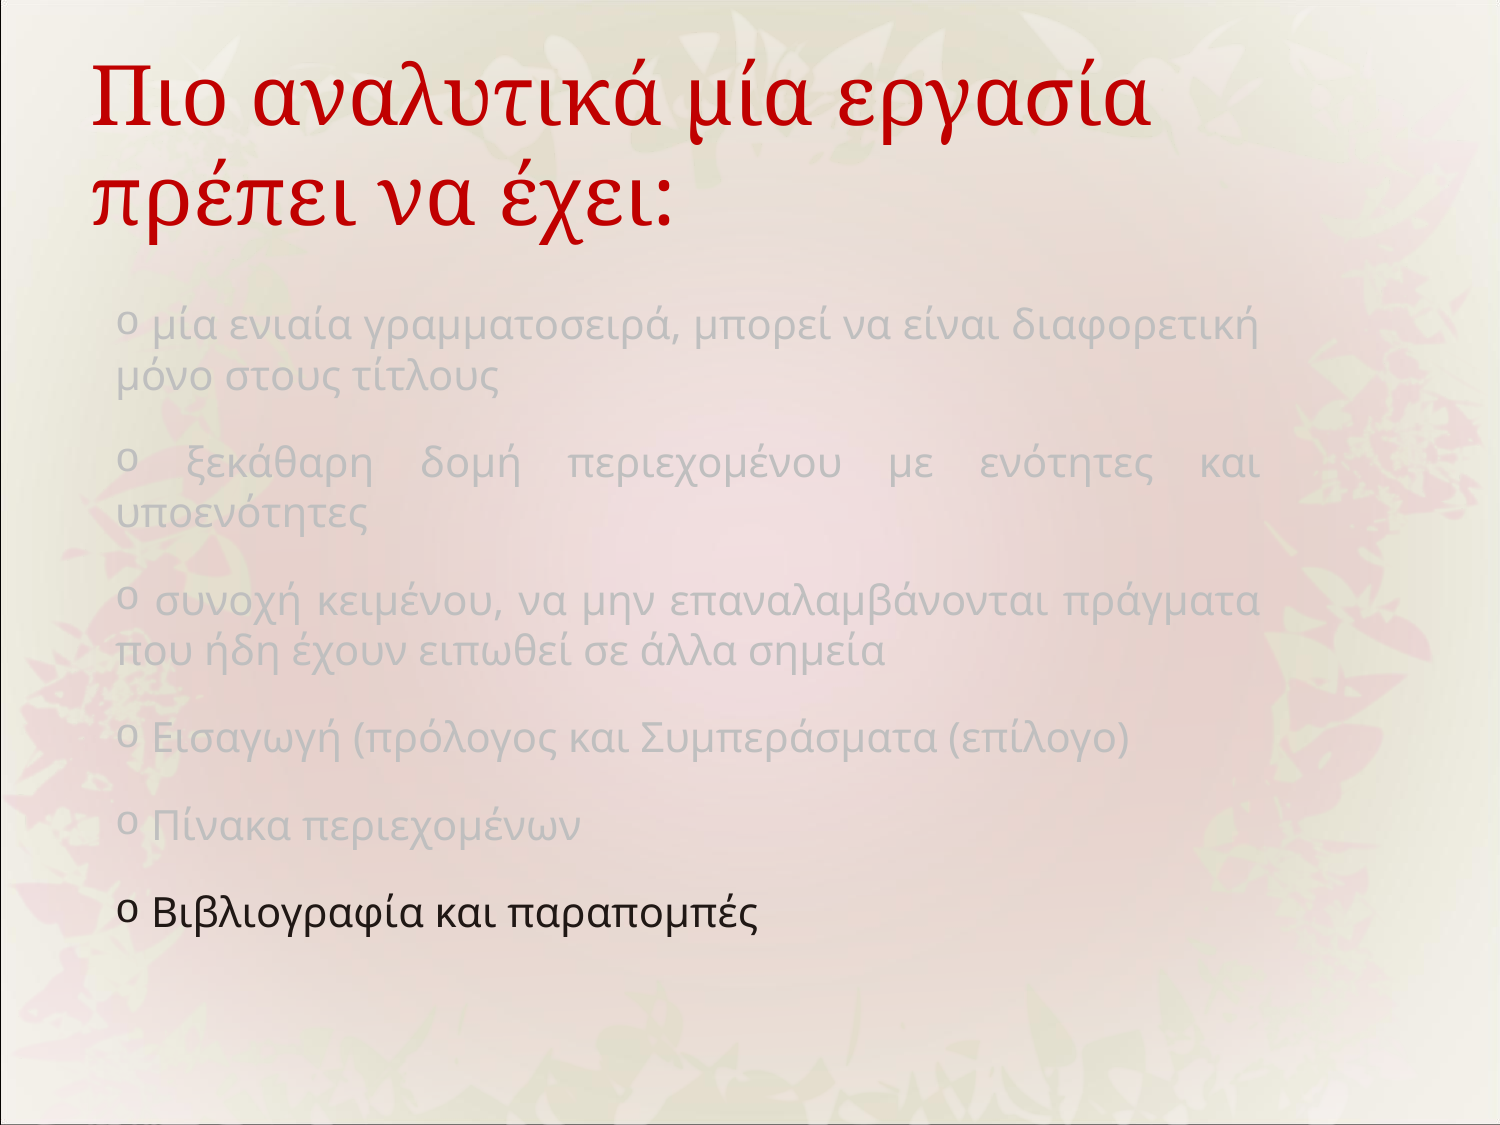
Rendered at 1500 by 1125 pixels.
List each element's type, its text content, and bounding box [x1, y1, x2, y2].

picture [0, 0, 1500, 1125]
title Πιο αναλυτικά μία εργασία πρέπει να έχει: [74, 12, 1426, 272]
list μία ενιαία γραμματοσειρά, μπορεί να είναι διαφορετική μόνο στους τίτλους ξεκάθαρη δομή περιεχομένου με ενότητες και υποενότητες συνοχή κειμένου, να μην επαναλαμβάνονται πράγματα που ήδη έχουν ειπωθεί σε άλλα σημεία Εισαγωγή (πρόλογος και Συμπεράσματα (επίλογο) Πίνακα περιεχομένων Βιβλιογραφία και παραπομπές [100, 290, 1277, 1000]
